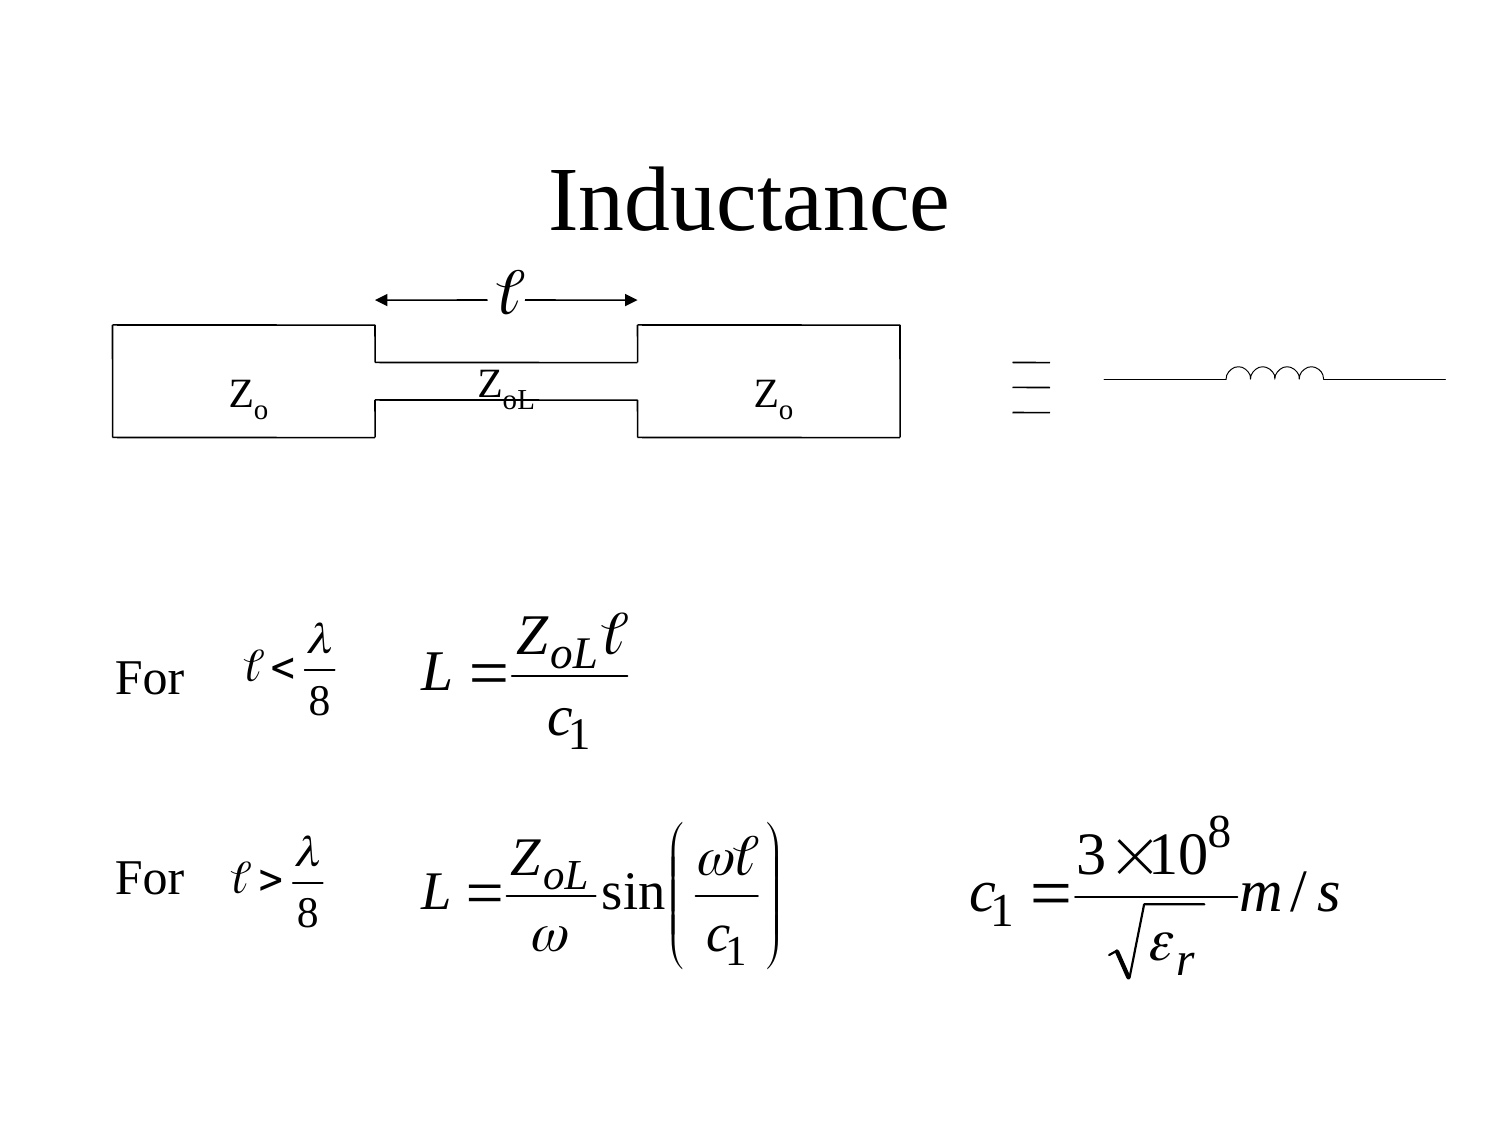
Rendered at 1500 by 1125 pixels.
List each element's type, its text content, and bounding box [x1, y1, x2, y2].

title Inductance [112, 99, 1388, 288]
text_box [962, 799, 1350, 990]
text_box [1099, 362, 1451, 422]
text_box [487, 262, 531, 329]
text_box For [100, 637, 212, 713]
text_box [224, 824, 331, 938]
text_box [237, 612, 344, 725]
text_box [531, 293, 638, 307]
text_box [375, 293, 487, 307]
text_box ZoL [462, 339, 550, 423]
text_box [412, 812, 795, 980]
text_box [412, 599, 639, 761]
text_box Zo [213, 349, 284, 433]
text_box Zo [738, 349, 809, 433]
text_box For [100, 837, 200, 913]
